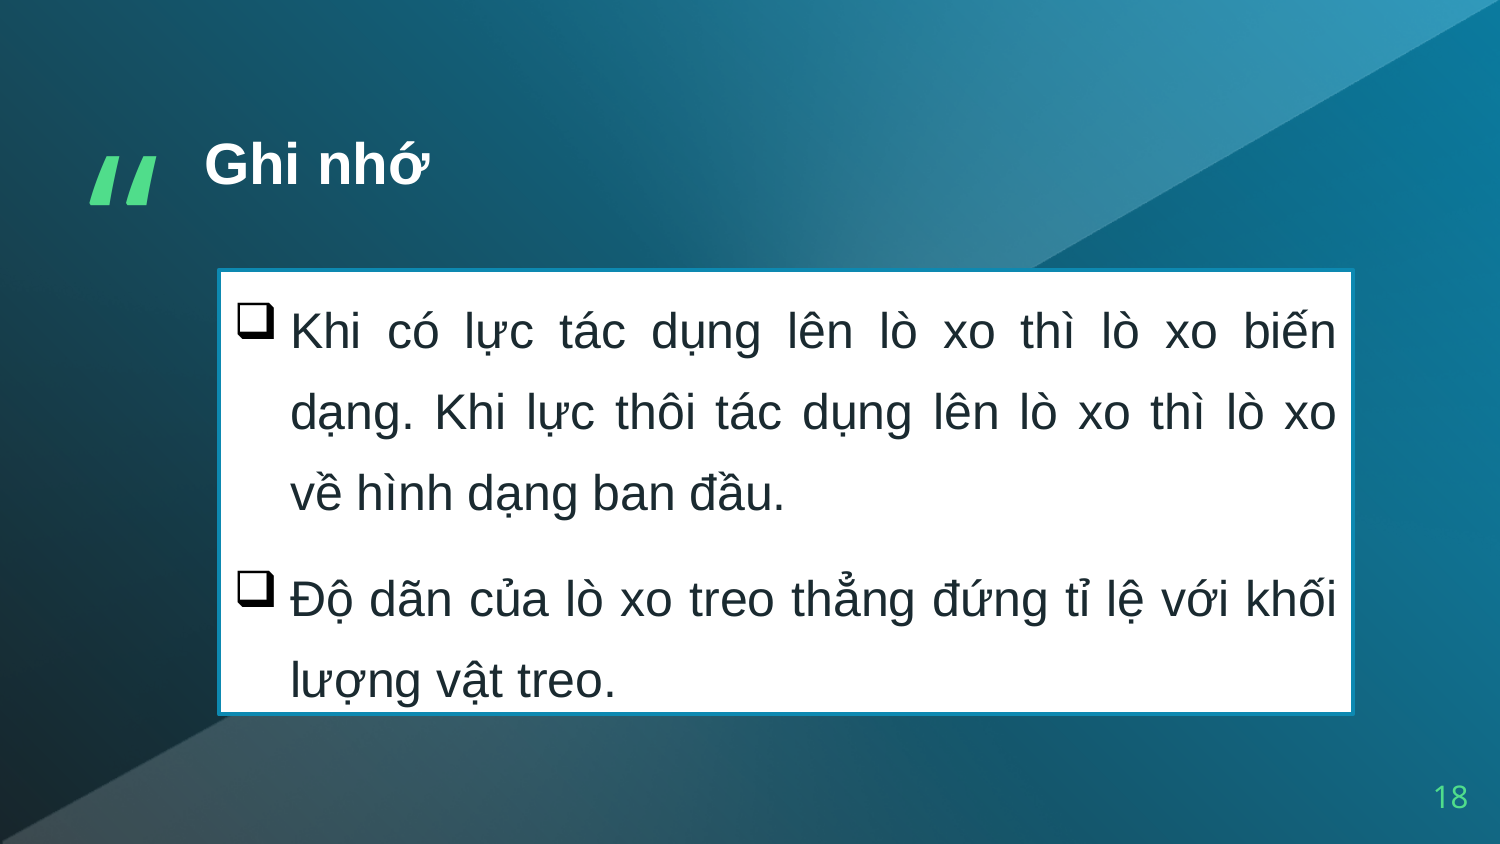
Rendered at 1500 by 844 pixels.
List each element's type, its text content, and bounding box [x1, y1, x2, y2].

slide_number 18 [1378, 766, 1469, 832]
text_box Ghi nhớ [189, 118, 567, 204]
picture [0, 0, 1500, 844]
text_box Khi có lực tác dụng lên lò xo thì lò xo biến dạng. Khi lực thôi tác dụng lên lò xo thì lò xo về hình dạng ban đầu. Độ dãn của lò xo treo thẳng đứng tỉ lệ với khối lượng vật treo. [217, 268, 1355, 716]
